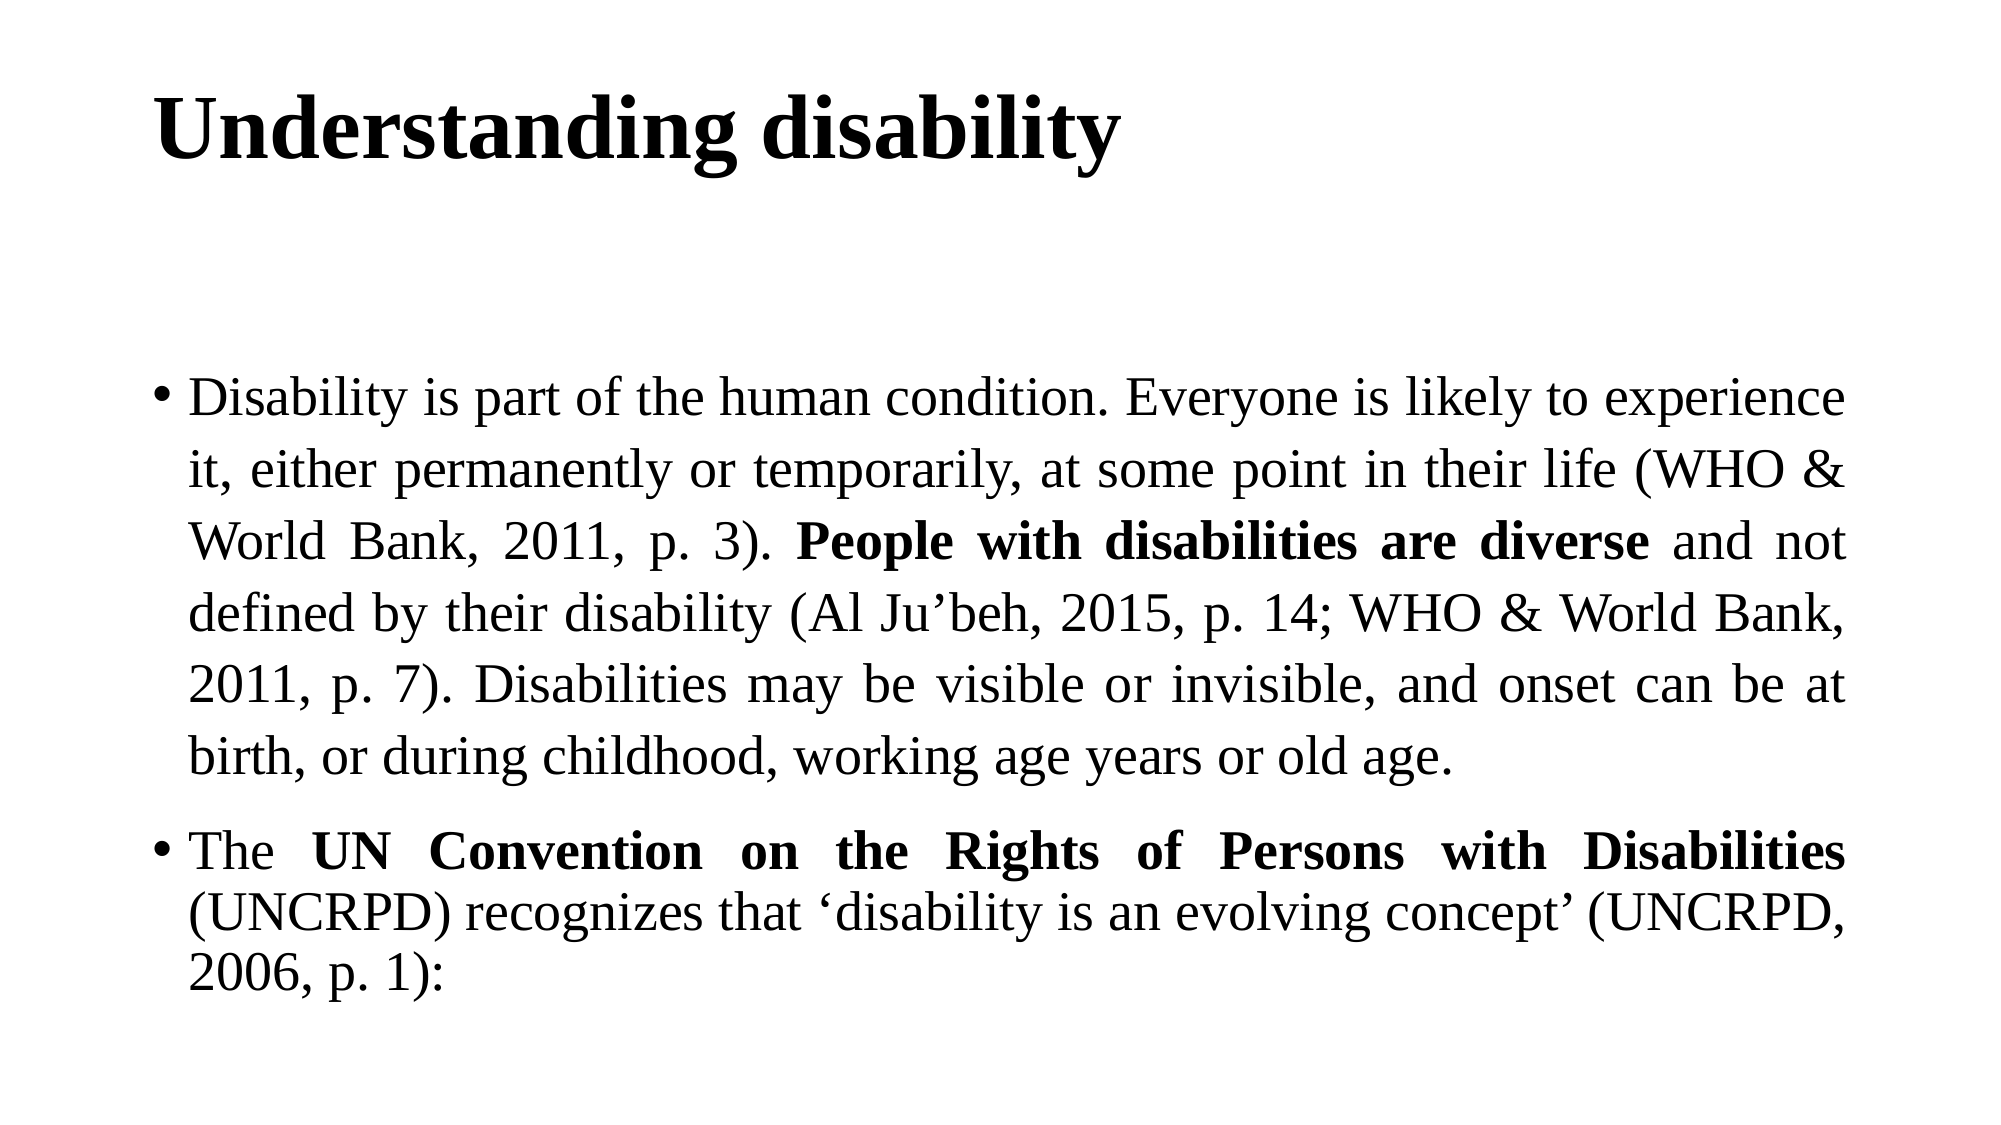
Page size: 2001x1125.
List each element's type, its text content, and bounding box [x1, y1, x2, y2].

list Disability is part of the human condition. Everyone is likely to experience it, either permanently or temporarily, at some point in their life (WHO & World Bank, 2011, p. 3). People with disabilities are diverse and not defined by their disability (Al Ju’beh, 2015, p. 14; WHO & World Bank, 2011, p. 7). Disabilities may be visible or invisible, and onset can be at birth, or during childhood, working age years or old age. The UN Convention on the Rights of Persons with Disabilities (UNCRPD) recognizes that ‘disability is an evolving concept’ (UNCRPD, 2006, p. 1): [137, 347, 1863, 1062]
title Understanding disability [137, 40, 1863, 258]
